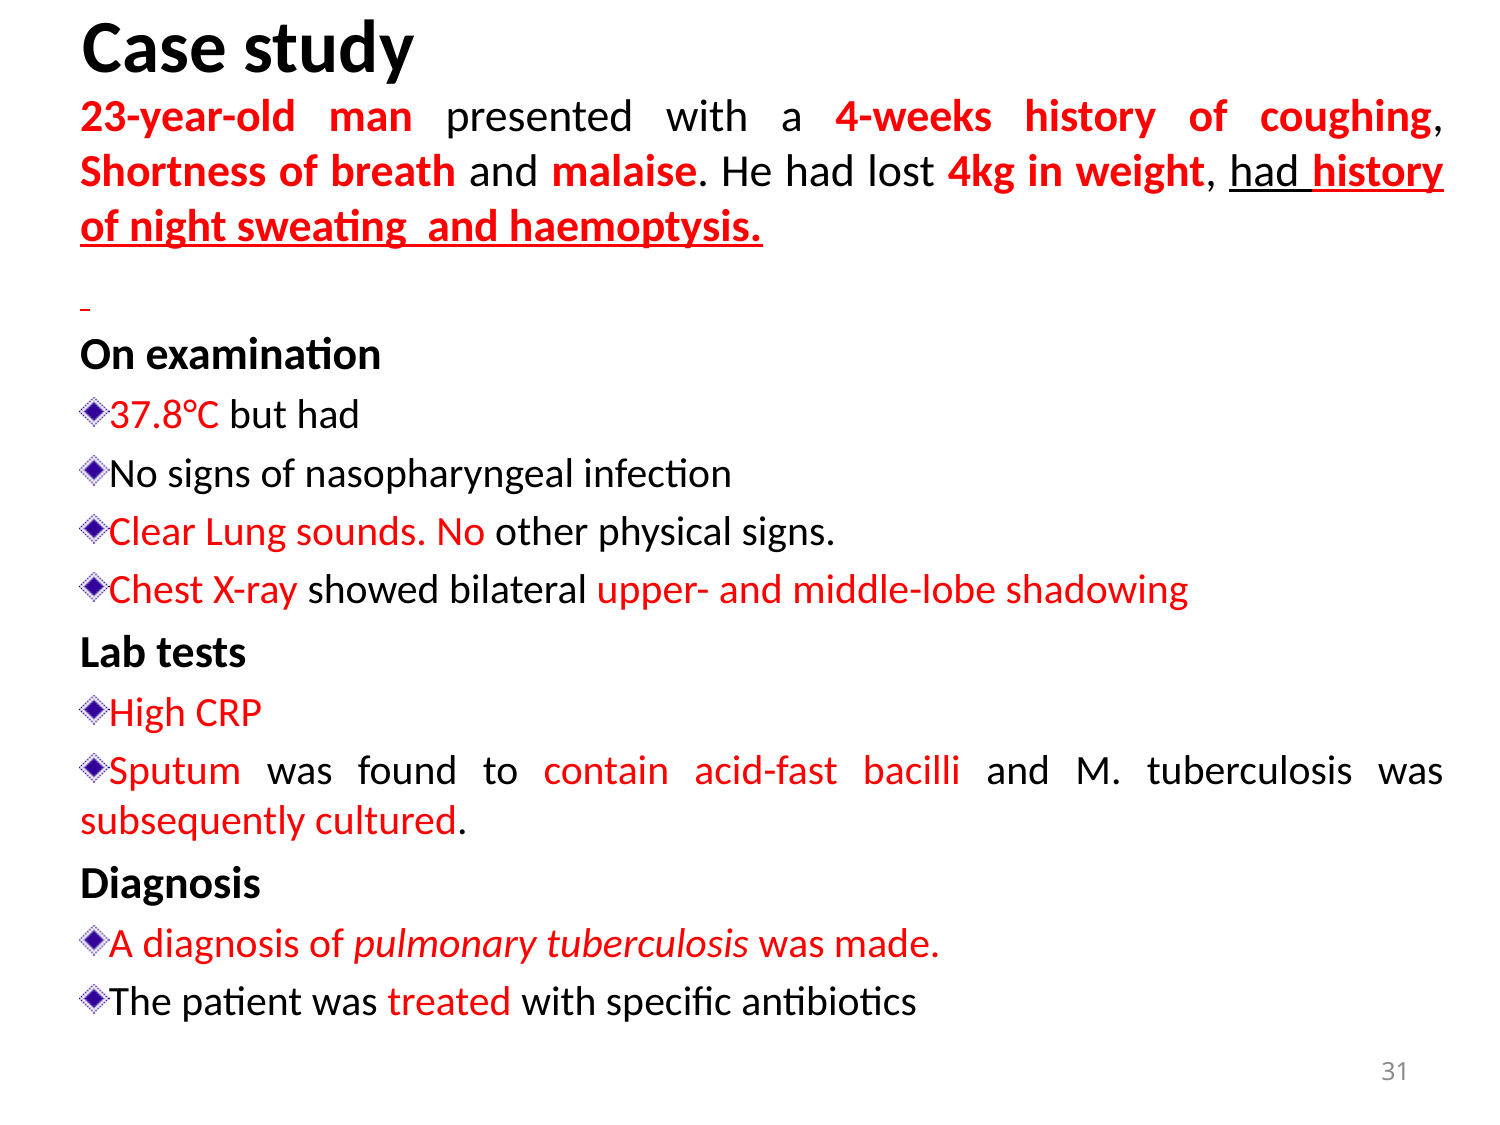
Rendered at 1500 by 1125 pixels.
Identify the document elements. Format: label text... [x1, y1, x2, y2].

picture [79, 397, 110, 427]
picture [79, 514, 110, 544]
list 23-year-old man presented with a 4-weeks history of coughing, Shortness of breath and malaise. He had lost 4kg in weight, had history of night sweating and haemoptysis. On examination 37.8°C but had No signs of nasopharyngeal infection Clear Lung sounds. No other physical signs. Chest X-ray showed bilateral upper- and middle-lobe shadowing Lab tests High CRP Sputum was found to contain acid-fast bacilli and M. tuberculosis was subsequently cultured. Diagnosis A diagnosis of pulmonary tuberculosis was made. The patient was treated with specific antibiotics [64, 78, 1459, 1024]
slide_number 31 [1074, 1042, 1425, 1103]
picture [79, 925, 110, 956]
picture [79, 984, 110, 1014]
title Case study [0, 0, 551, 136]
picture [79, 753, 110, 783]
picture [79, 695, 110, 725]
picture [79, 572, 110, 602]
picture [79, 455, 110, 486]
